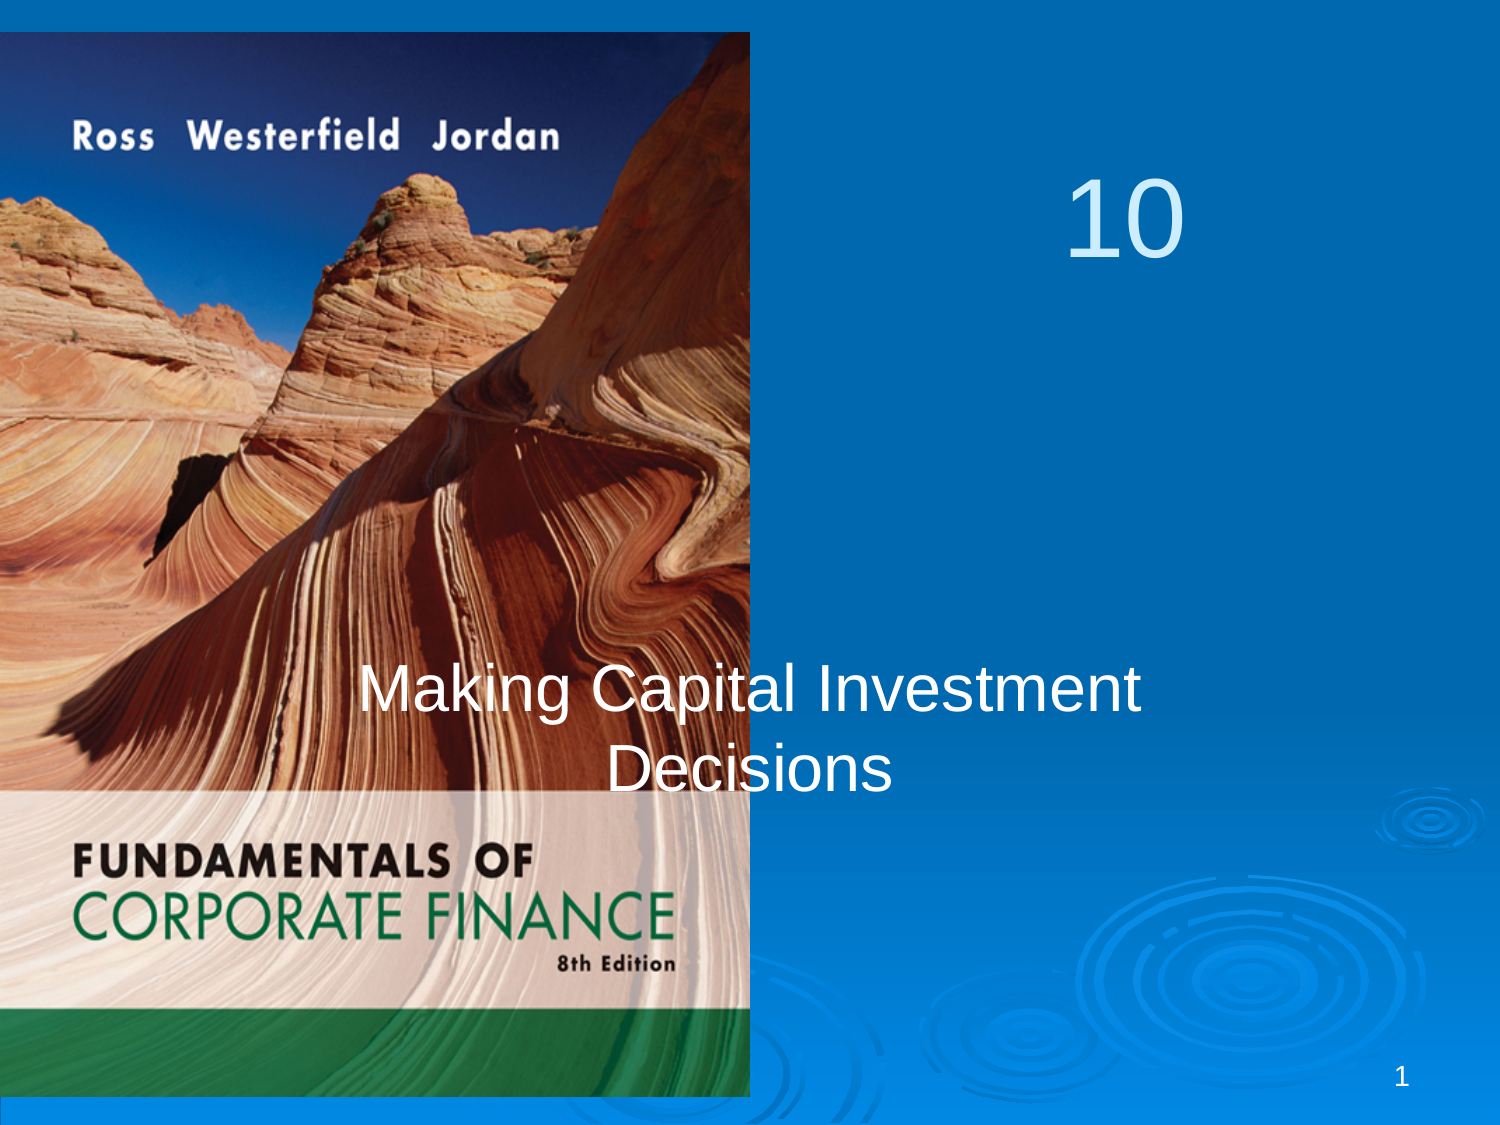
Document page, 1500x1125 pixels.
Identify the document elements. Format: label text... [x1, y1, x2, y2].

slide_number 0 [1074, 1025, 1425, 1100]
picture [0, 32, 750, 1097]
subtitle Making Capital Investment Decisions [225, 637, 1275, 925]
